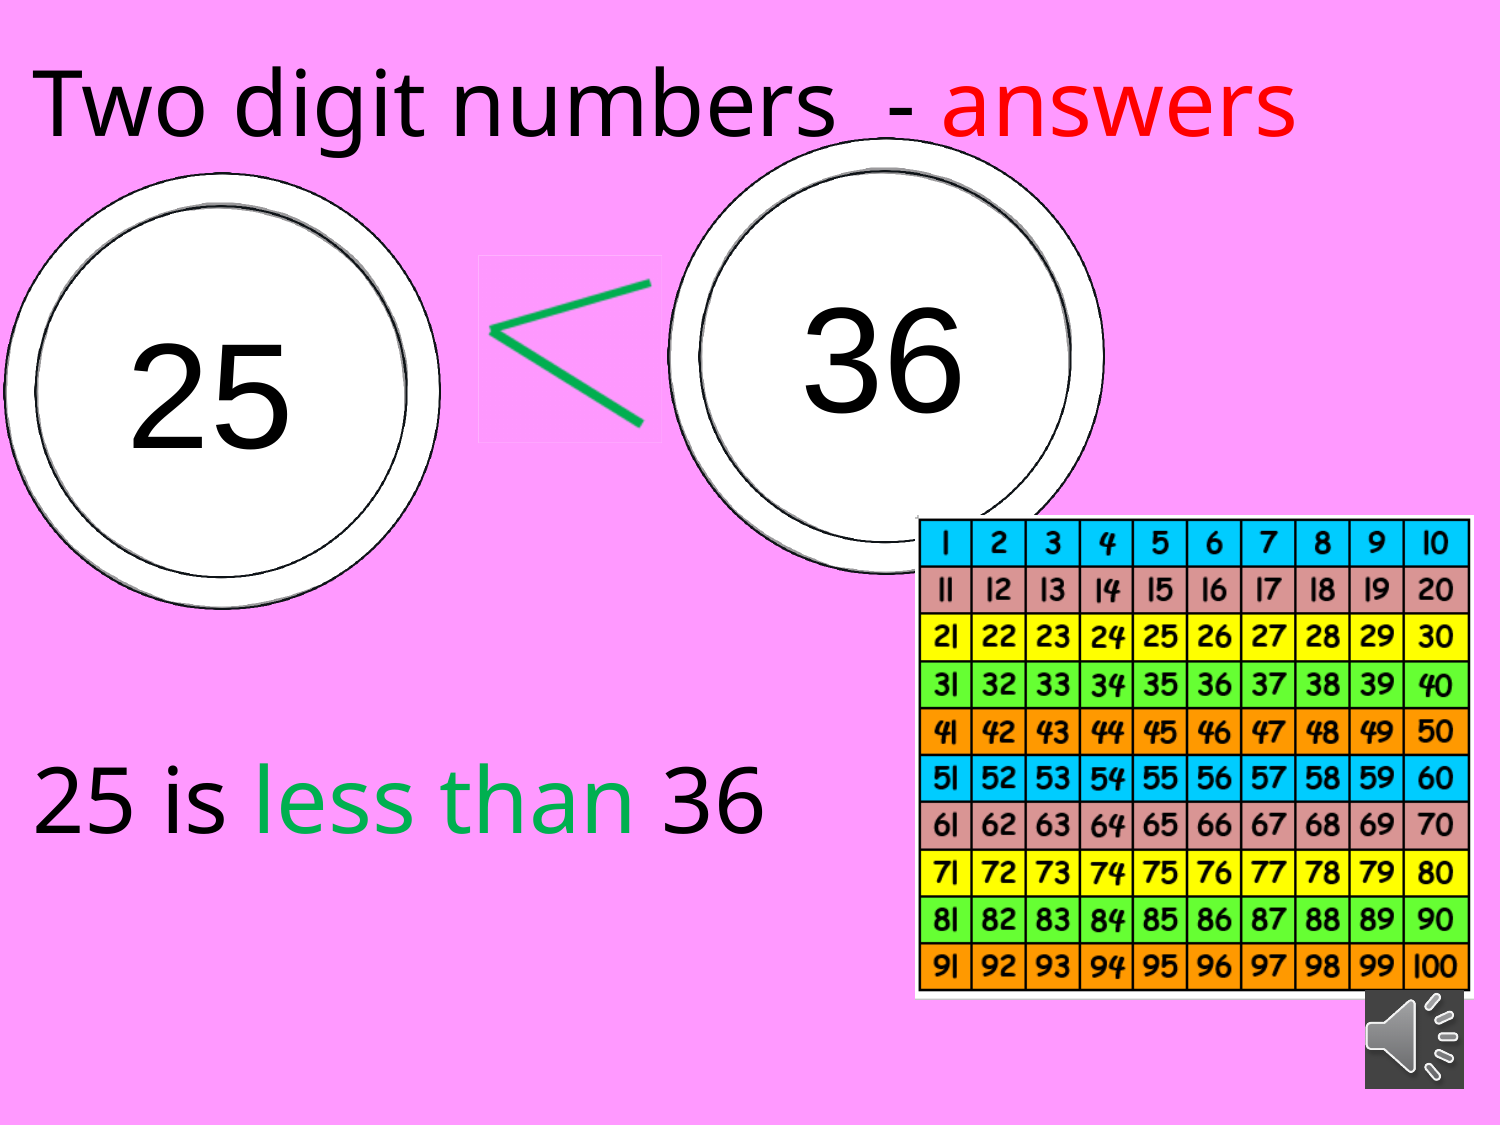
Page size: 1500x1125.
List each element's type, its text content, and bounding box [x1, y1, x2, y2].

text_box Two digit numbers - answers [17, 19, 1465, 180]
picture [2, 172, 441, 610]
picture [477, 255, 662, 444]
text_box 25 is less than 36 [17, 715, 892, 877]
picture [667, 136, 1474, 1090]
